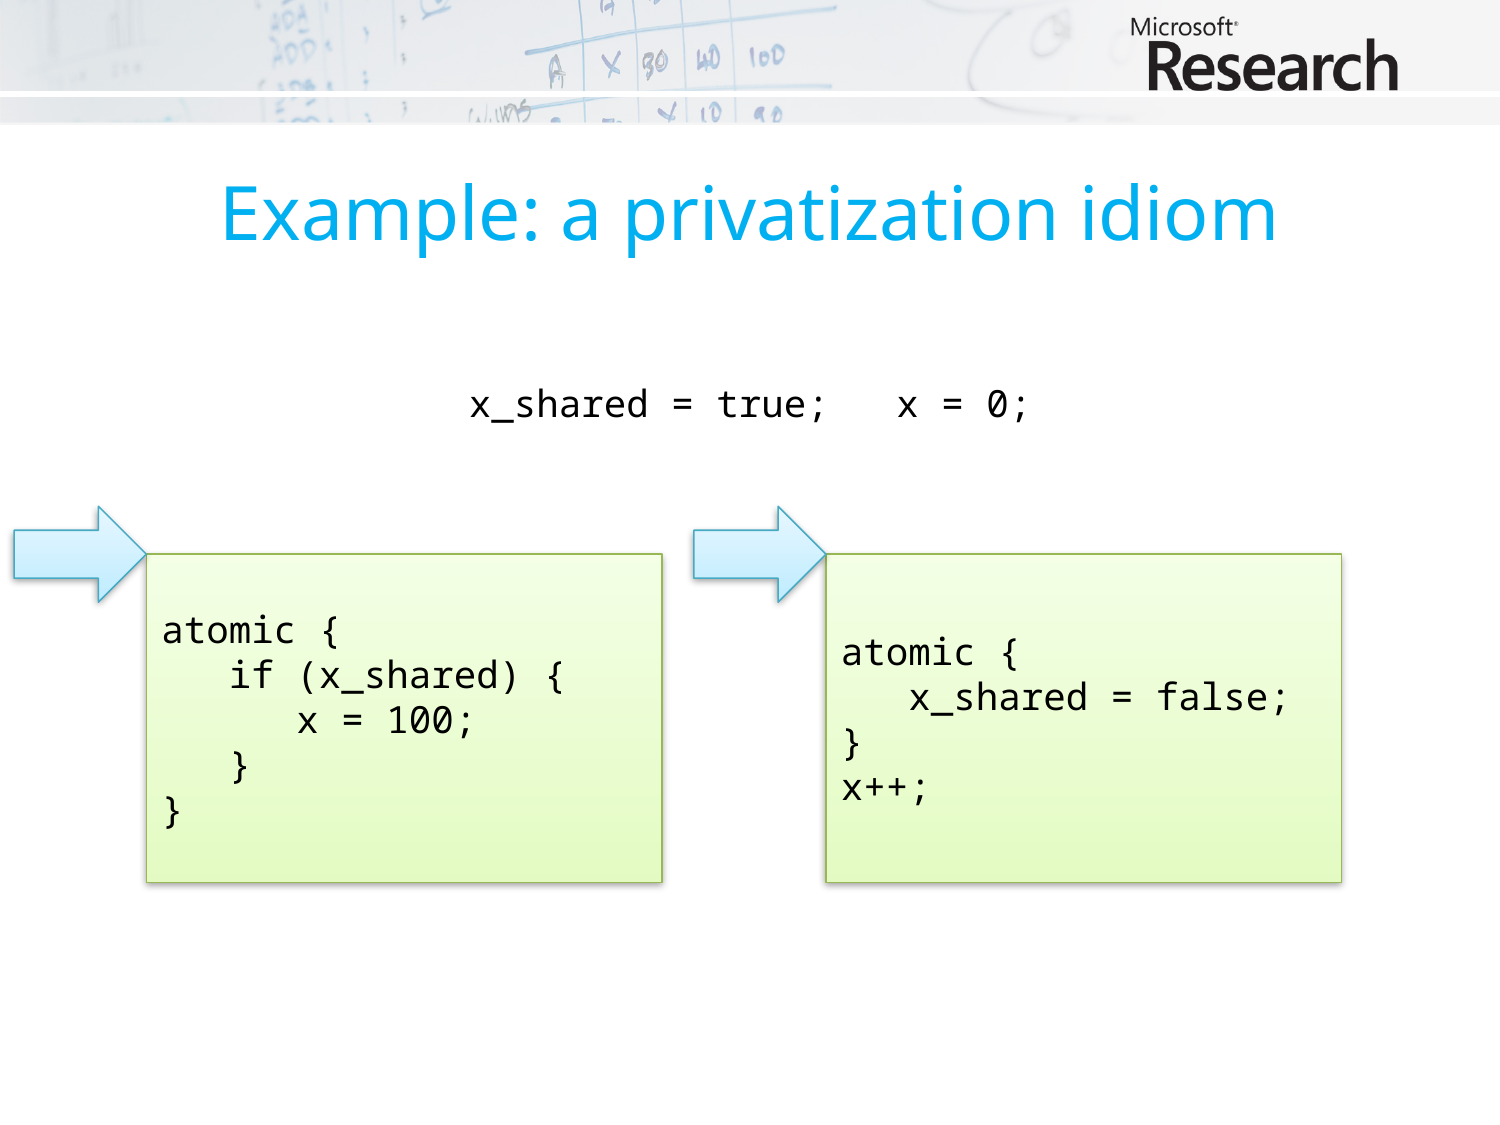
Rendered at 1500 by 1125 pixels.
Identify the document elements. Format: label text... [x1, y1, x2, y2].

text_box atomic { if (x_shared) { x = 100; } } [146, 553, 663, 883]
title Example: a privatization idiom [74, 116, 1426, 305]
text_box x_shared = true; x = 0; [0, 341, 1500, 463]
picture [0, 0, 1500, 251]
text_box [693, 505, 827, 603]
text_box atomic { x_shared = false; } x++; [825, 553, 1342, 883]
text_box [13, 505, 147, 603]
